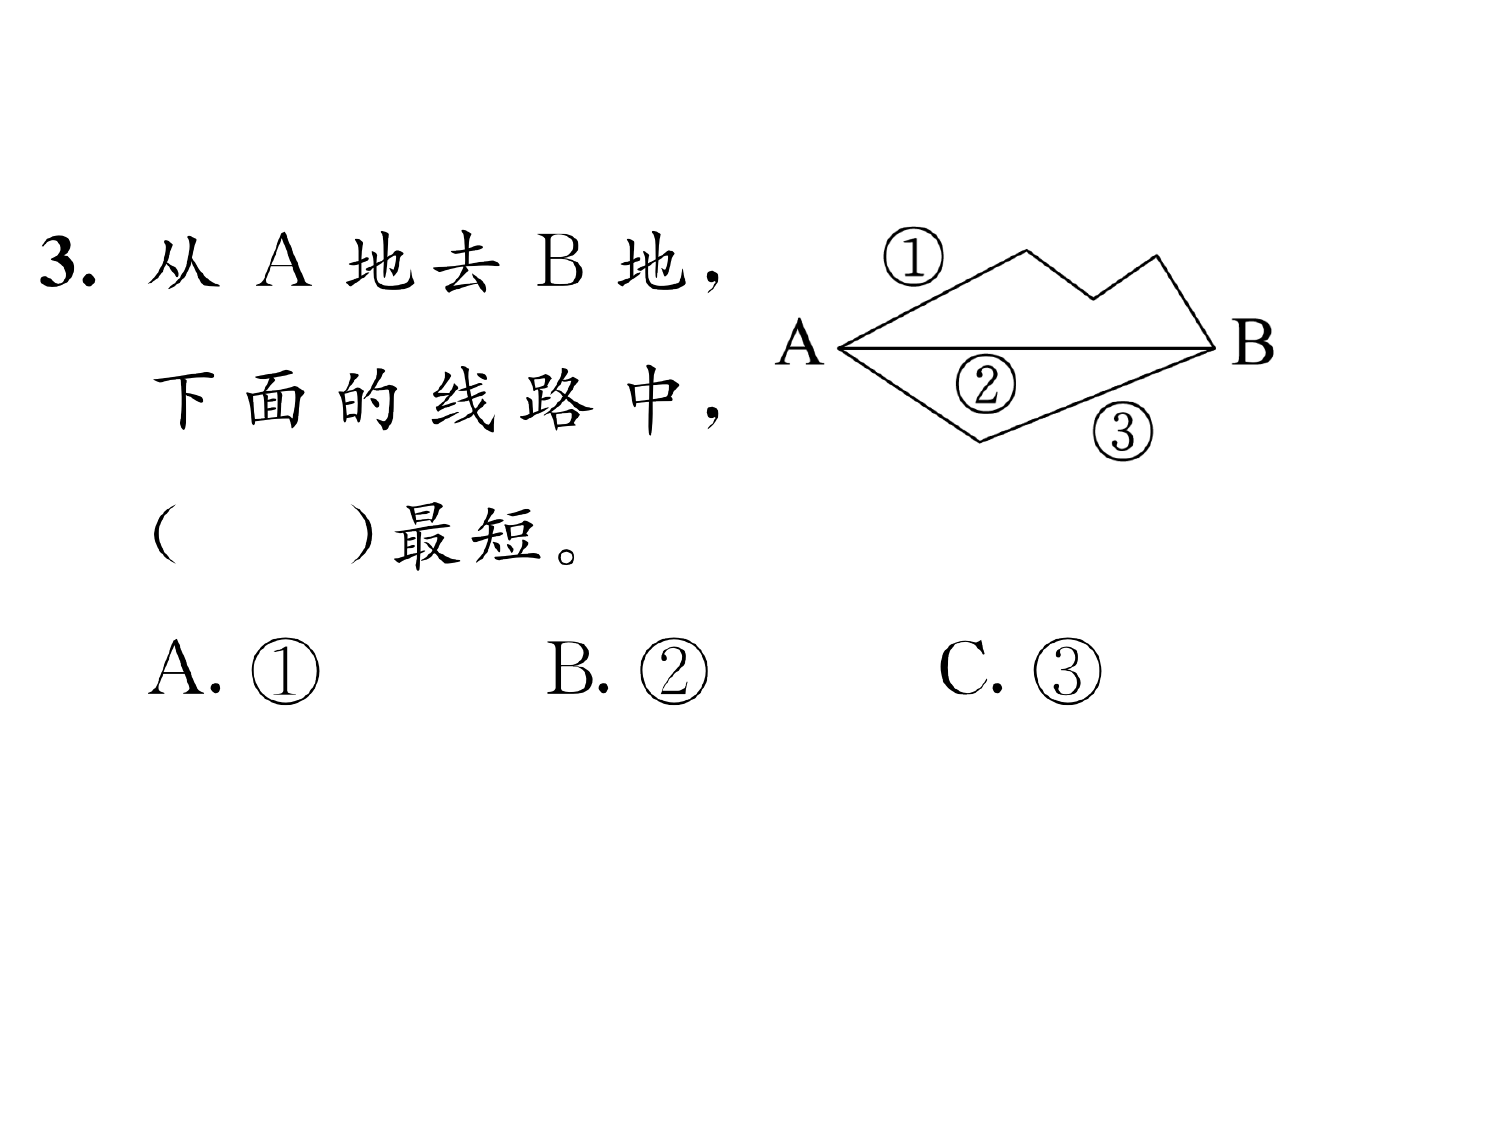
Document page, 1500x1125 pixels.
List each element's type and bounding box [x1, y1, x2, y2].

picture [35, 177, 1453, 728]
